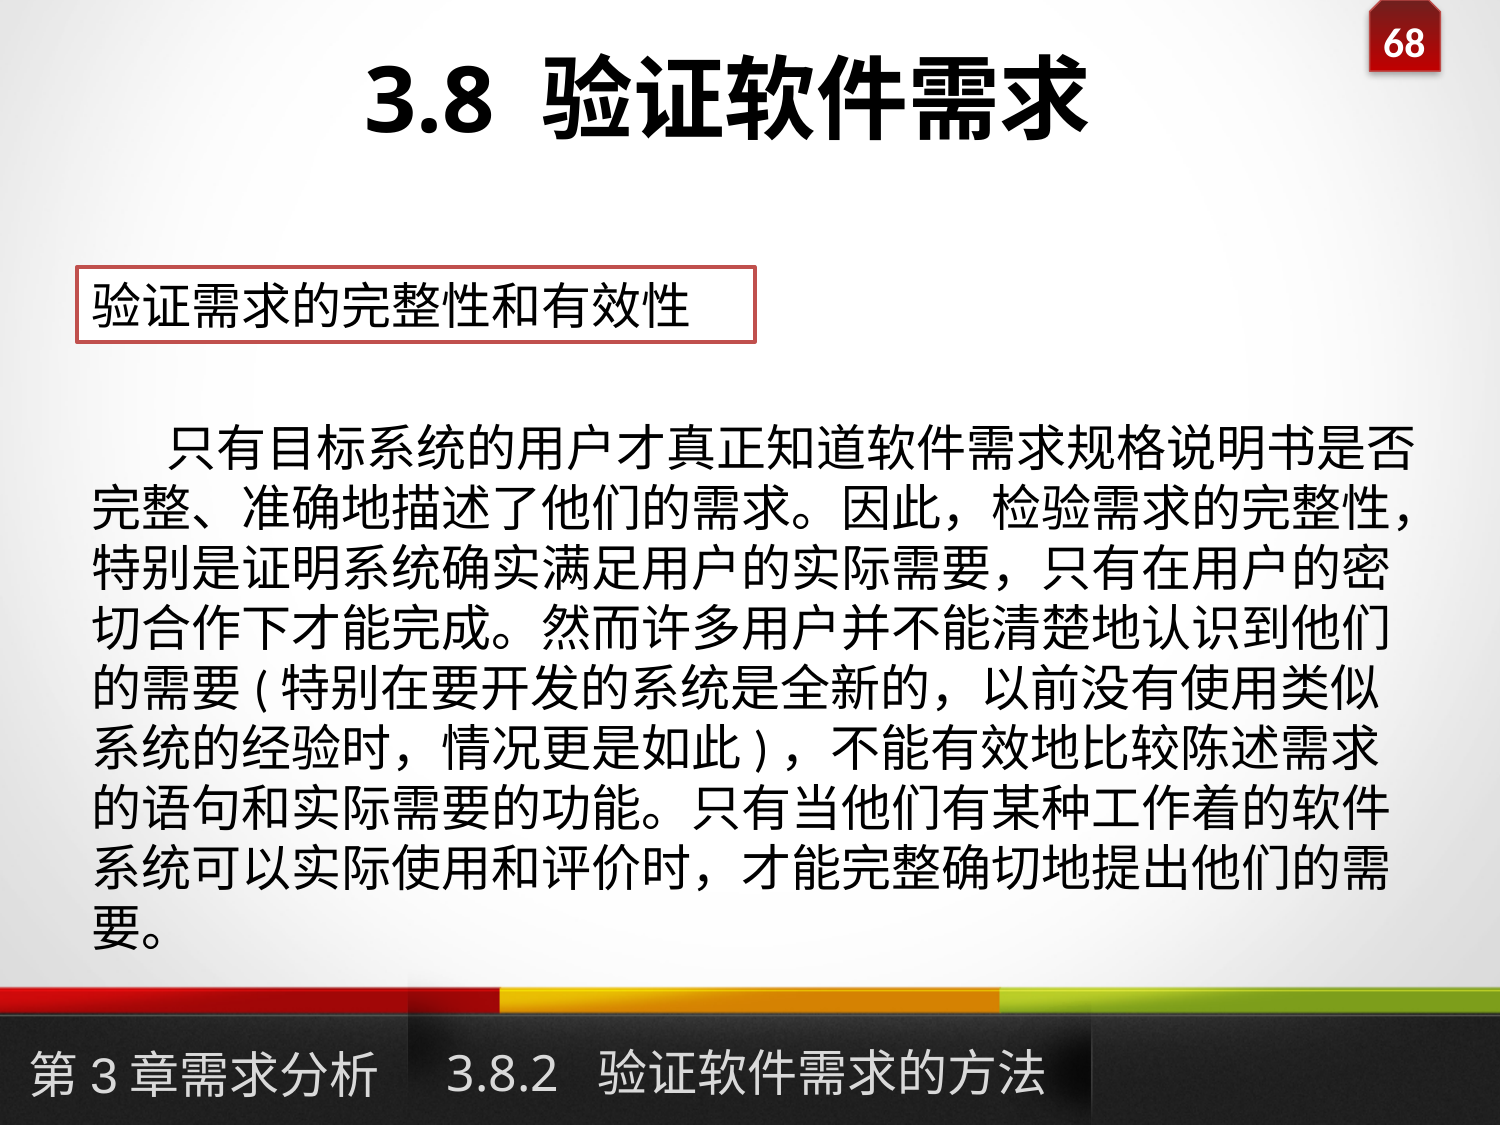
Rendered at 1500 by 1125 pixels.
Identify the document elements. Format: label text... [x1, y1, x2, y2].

text_box 3.8.2 验证软件需求的方法 [372, 1032, 1123, 1111]
picture [0, 0, 1500, 1125]
text_box 第3章需求分析 [0, 1034, 431, 1113]
title 3.8 验证软件需求 [53, 2, 1404, 190]
text_box 只有目标系统的用户才真正知道软件需求规格说明书是否完整、准确地描述了他们的需求。因此，检验需求的完整性，特别是证明系统确实满足用户的实际需要，只有在用户的密切合作下才能完成。然而许多用户并不能清楚地认识到他们的需要(特别在要开发的系统是全新的，以前没有使用类似系统的经验时，情况更是如此)，不能有效地比较陈述需求的语句和实际需要的功能。只有当他们有某种工作着的软件系统可以实际使用和评价时，才能完整确切地提出他们的需要。 [76, 408, 1436, 964]
text_box 验证需求的完整性和有效性 [75, 265, 757, 344]
